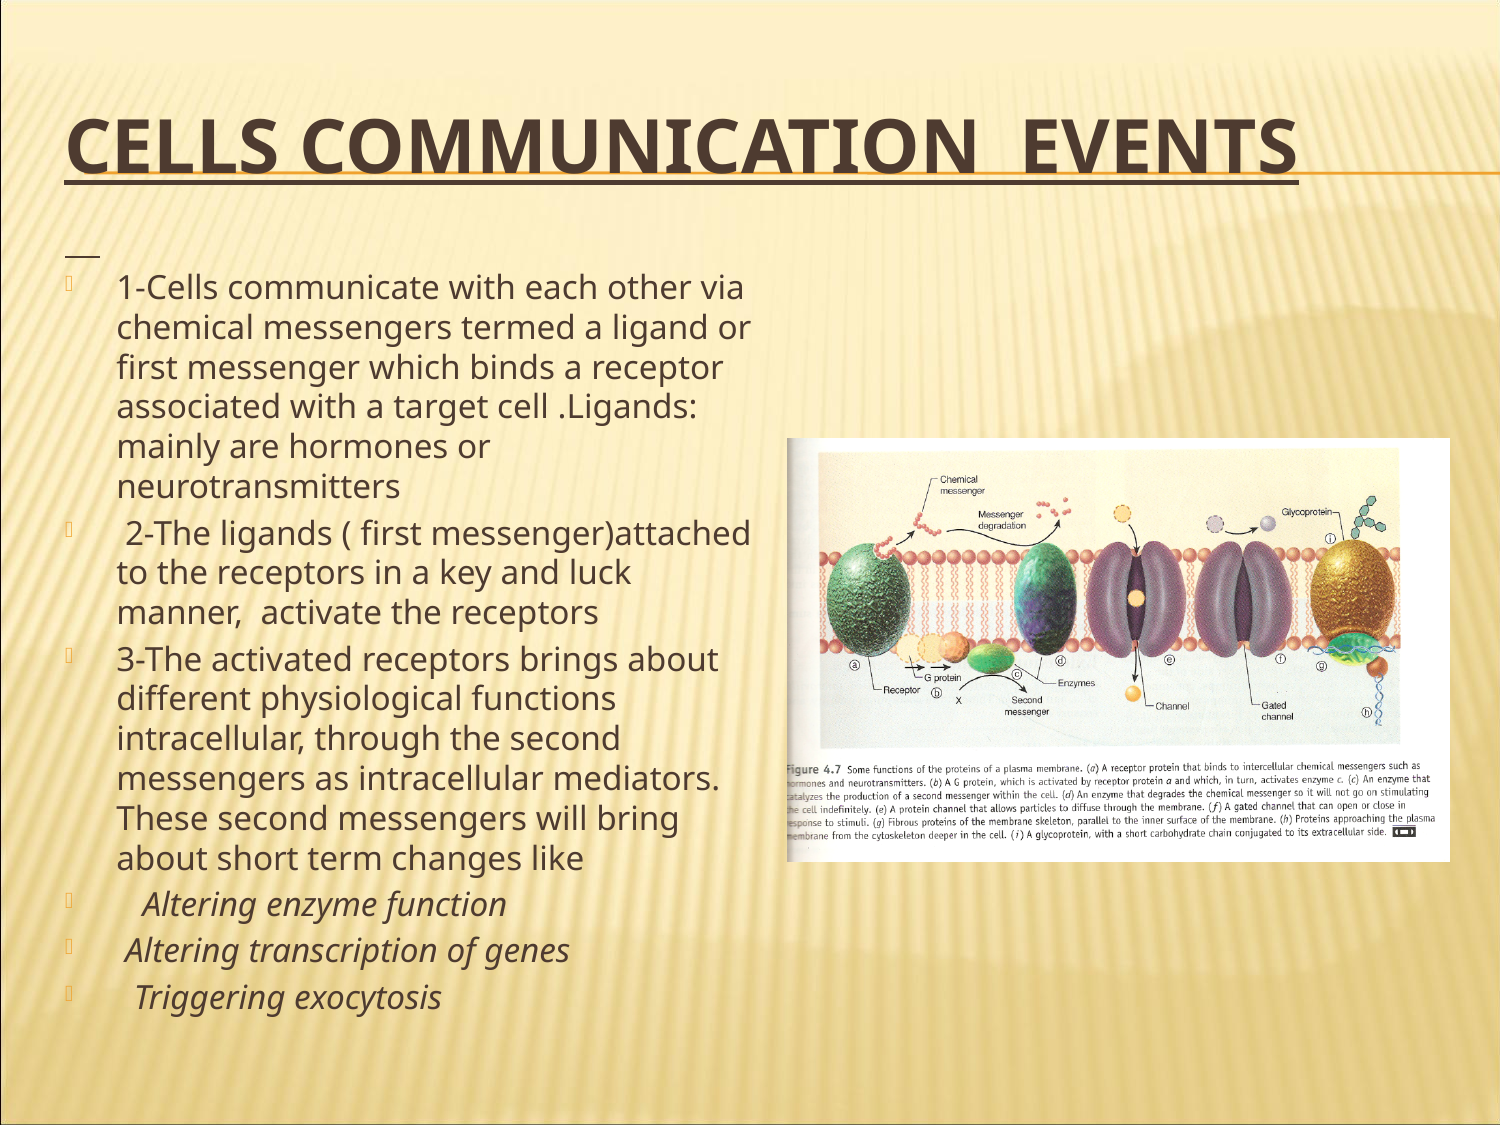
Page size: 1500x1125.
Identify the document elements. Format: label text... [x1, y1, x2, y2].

list 1-Cells communicate with each other via chemical messengers termed a ligand or first messenger which binds a receptor associated with a target cell .Ligands: mainly are hormones or neurotransmitters 2-The ligands ( first messenger)attached to the receptors in a key and luck manner, activate the receptors 3-The activated receptors brings about different physiological functions intracellular, through the second messengers as intracellular mediators. These second messengers will bring about short term changes like Altering enzyme function Altering transcription of genes Triggering exocytosis [49, 212, 776, 1038]
picture [0, 0, 1500, 1125]
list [787, 437, 1451, 862]
title Cells communication events [49, 75, 1475, 213]
